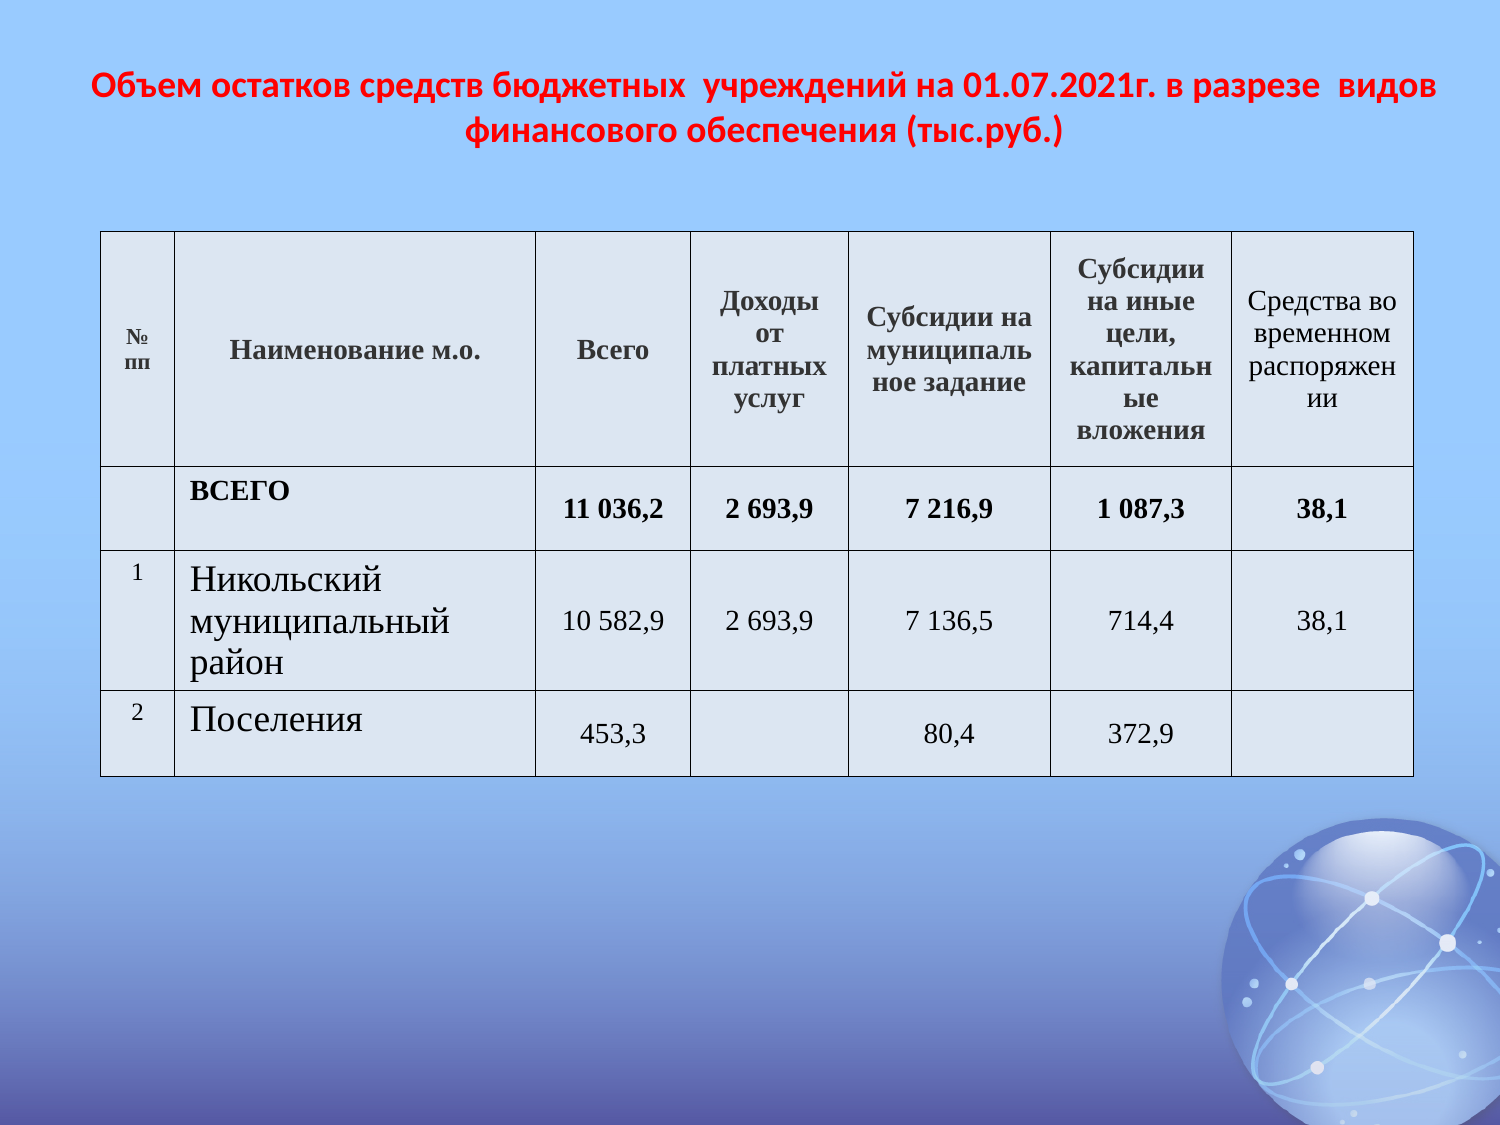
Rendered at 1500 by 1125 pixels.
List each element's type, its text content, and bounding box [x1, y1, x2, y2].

table_cell 453,3 [536, 691, 690, 776]
table_header Доходы от платных услуг [691, 232, 848, 466]
table_cell [1232, 691, 1413, 776]
table_cell 7 216,9 [849, 467, 1050, 550]
table_header Субсидии на муниципальное задание [849, 232, 1050, 466]
table_header Субсидии на иные цели, капитальные вложения [1051, 232, 1231, 466]
table_cell 38,1 [1232, 467, 1413, 550]
table_header № пп [101, 232, 174, 466]
table_header Всего [536, 232, 690, 466]
table_cell 80,4 [849, 691, 1050, 776]
table_cell 1 [101, 551, 174, 690]
table_cell 38,1 [1232, 551, 1413, 690]
table_cell 372,9 [1051, 691, 1231, 776]
table_cell 7 136,5 [849, 551, 1050, 690]
title Объем остатков средств бюджетных учреждений на 01.07.2021г. в разрезе видов финансового обеспечения (тыс.руб.) [29, 52, 1500, 185]
table_cell [101, 467, 174, 550]
table_cell 2 693,9 [691, 467, 848, 550]
table_header Средства во временном распоряжении [1232, 232, 1413, 466]
table_cell 1 087,3 [1051, 467, 1231, 550]
table_cell 11 036,2 [536, 467, 690, 550]
table_cell Поселения [175, 691, 535, 776]
table_cell Никольский муниципальный район [175, 551, 535, 690]
table_cell 2 693,9 [691, 551, 848, 690]
table_cell [691, 691, 848, 776]
table_cell 714,4 [1051, 551, 1231, 690]
table_cell 10 582,9 [536, 551, 690, 690]
table_cell ВСЕГО [175, 467, 535, 550]
table_cell 2 [101, 691, 174, 776]
text_box [0, 0, 1500, 1125]
table_header Наименование м.о. [175, 232, 535, 466]
